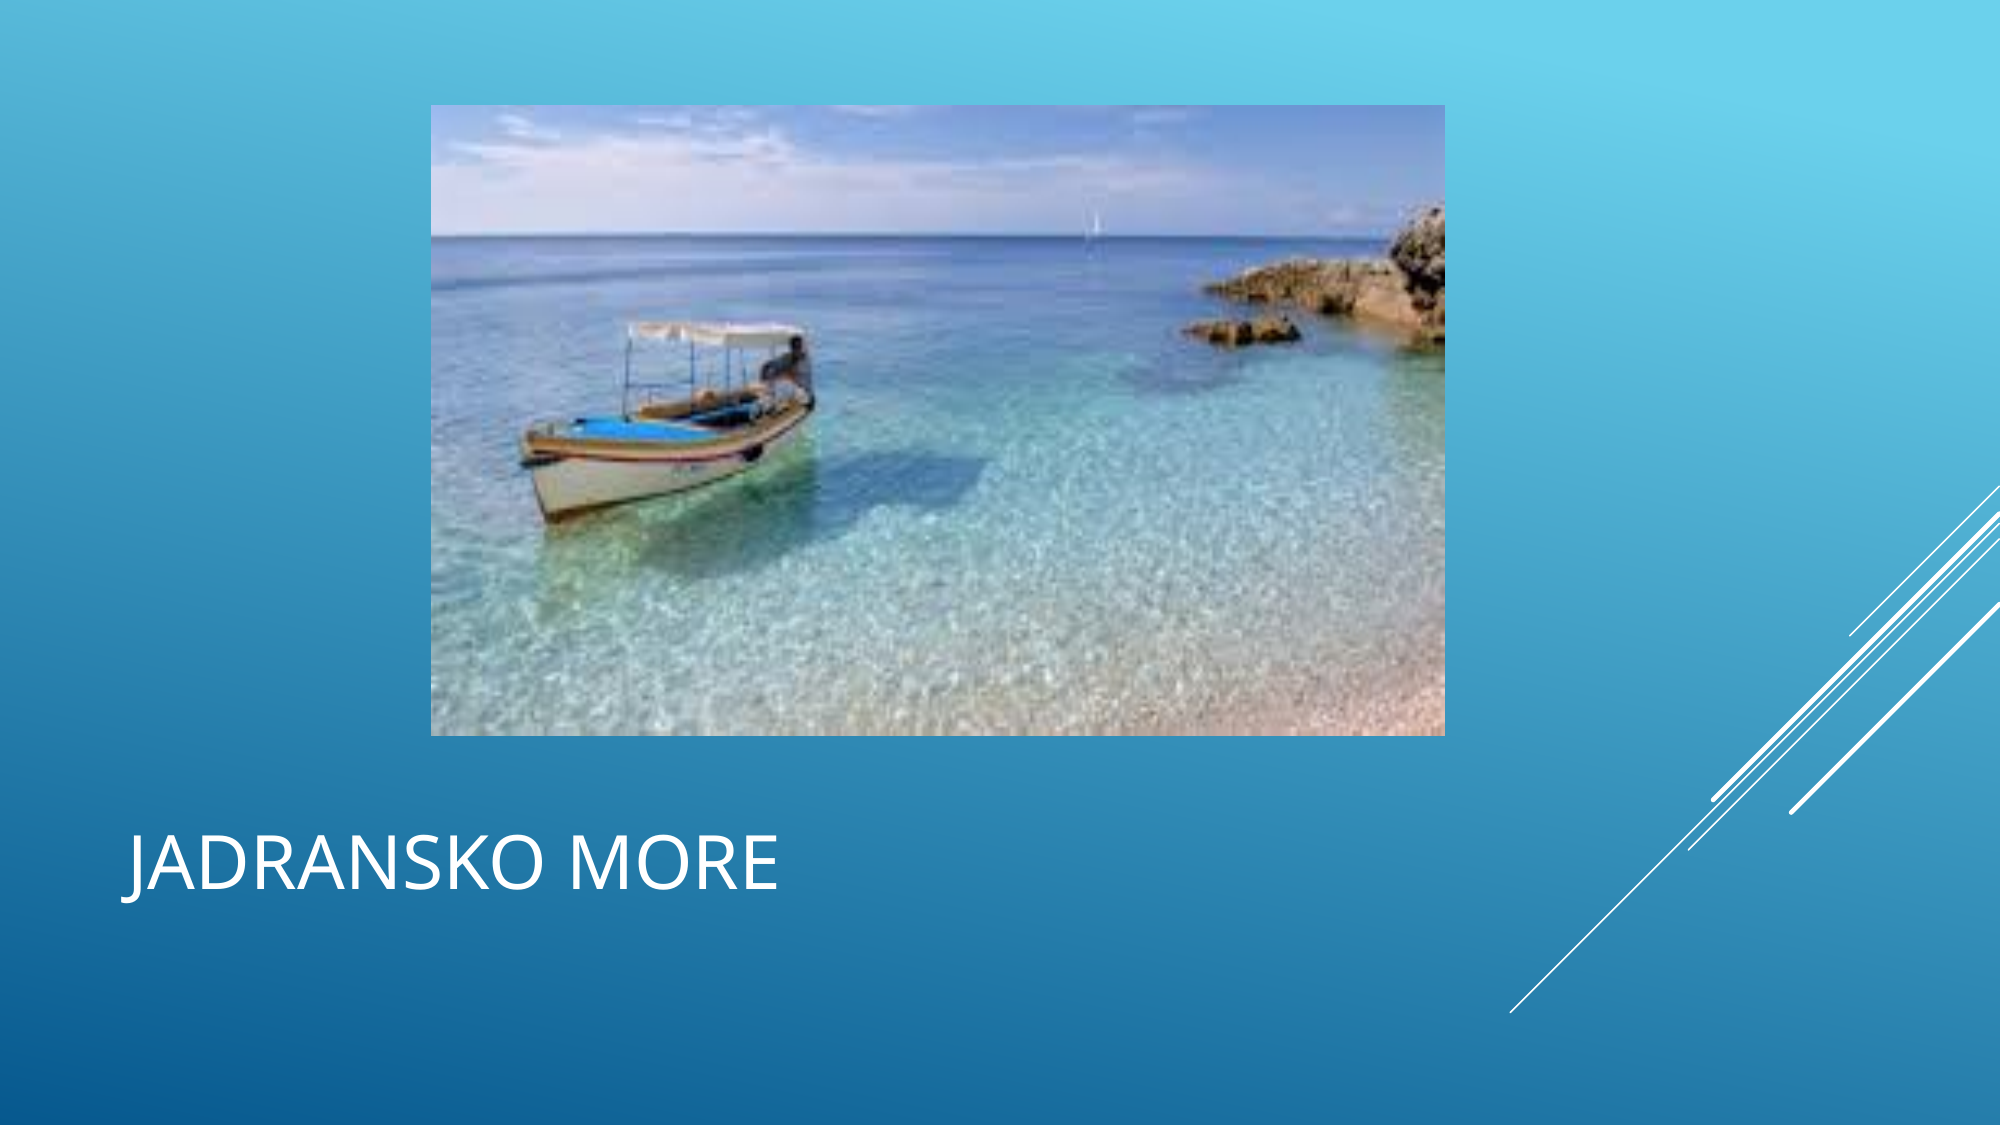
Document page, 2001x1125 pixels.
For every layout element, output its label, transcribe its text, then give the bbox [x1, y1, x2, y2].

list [431, 105, 1445, 737]
title JADRANSKO MORE [112, 736, 1513, 984]
